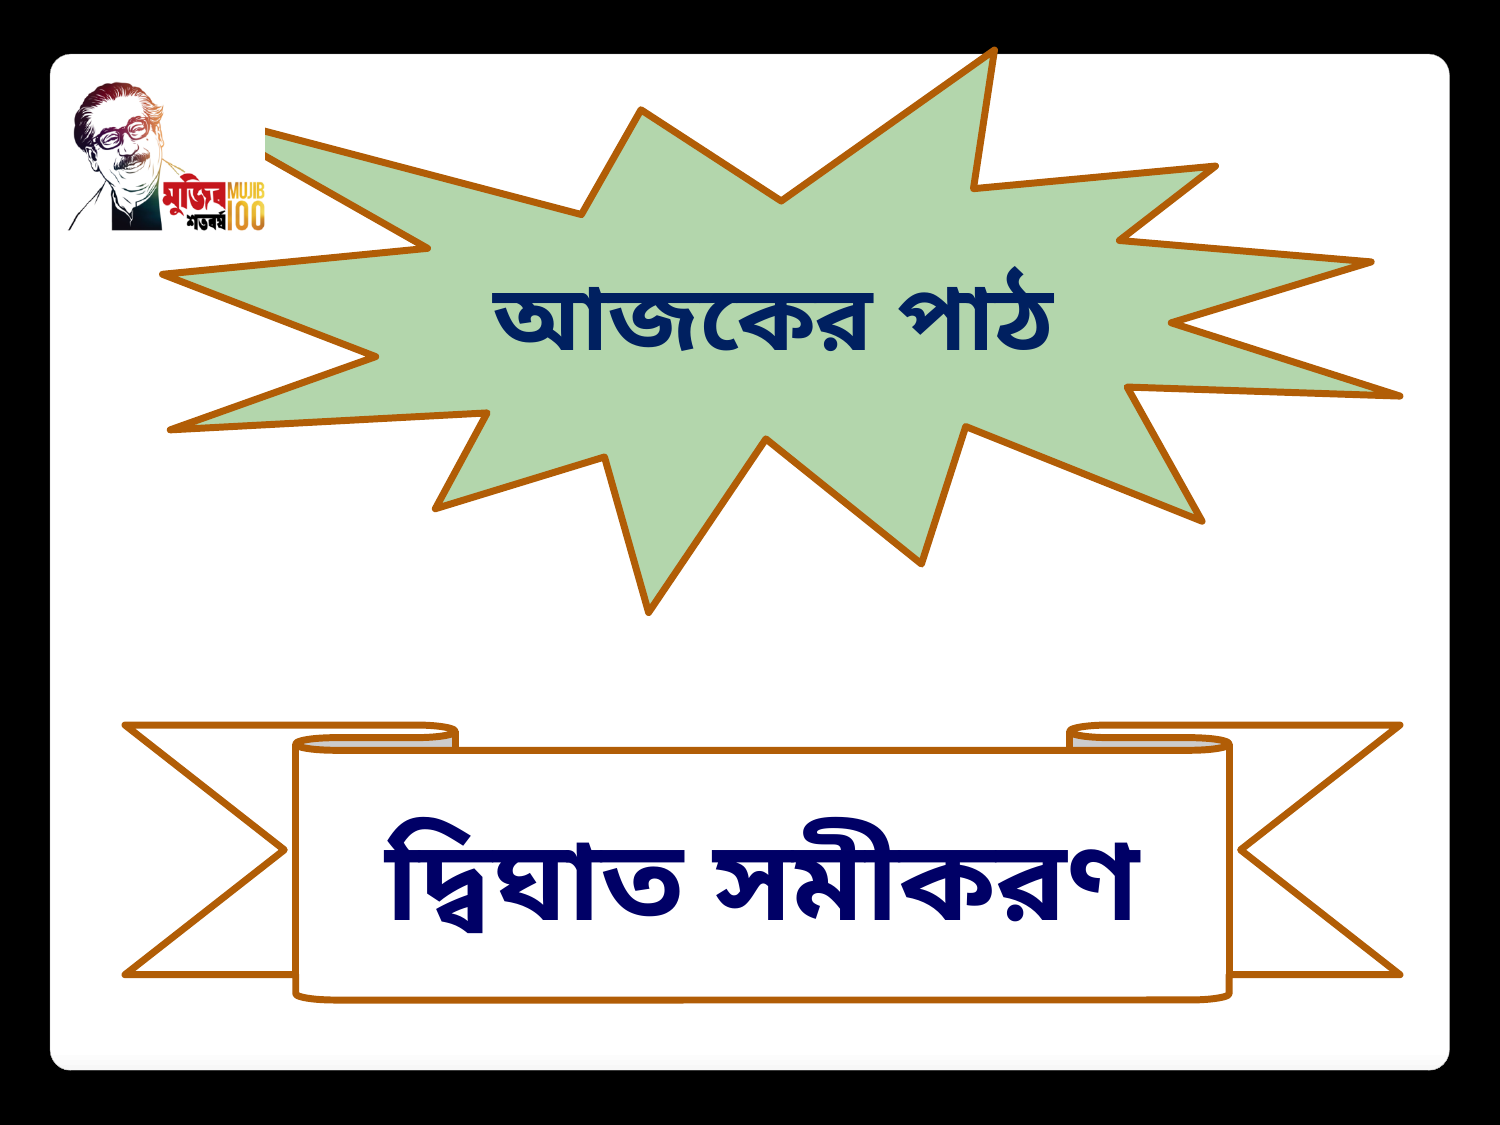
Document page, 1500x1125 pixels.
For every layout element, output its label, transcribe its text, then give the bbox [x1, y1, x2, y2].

text_box আজকের পাঠ [159, 46, 1404, 616]
picture [67, 81, 265, 248]
text_box দ্বিঘাত সমীকরণ [121, 721, 1404, 1004]
